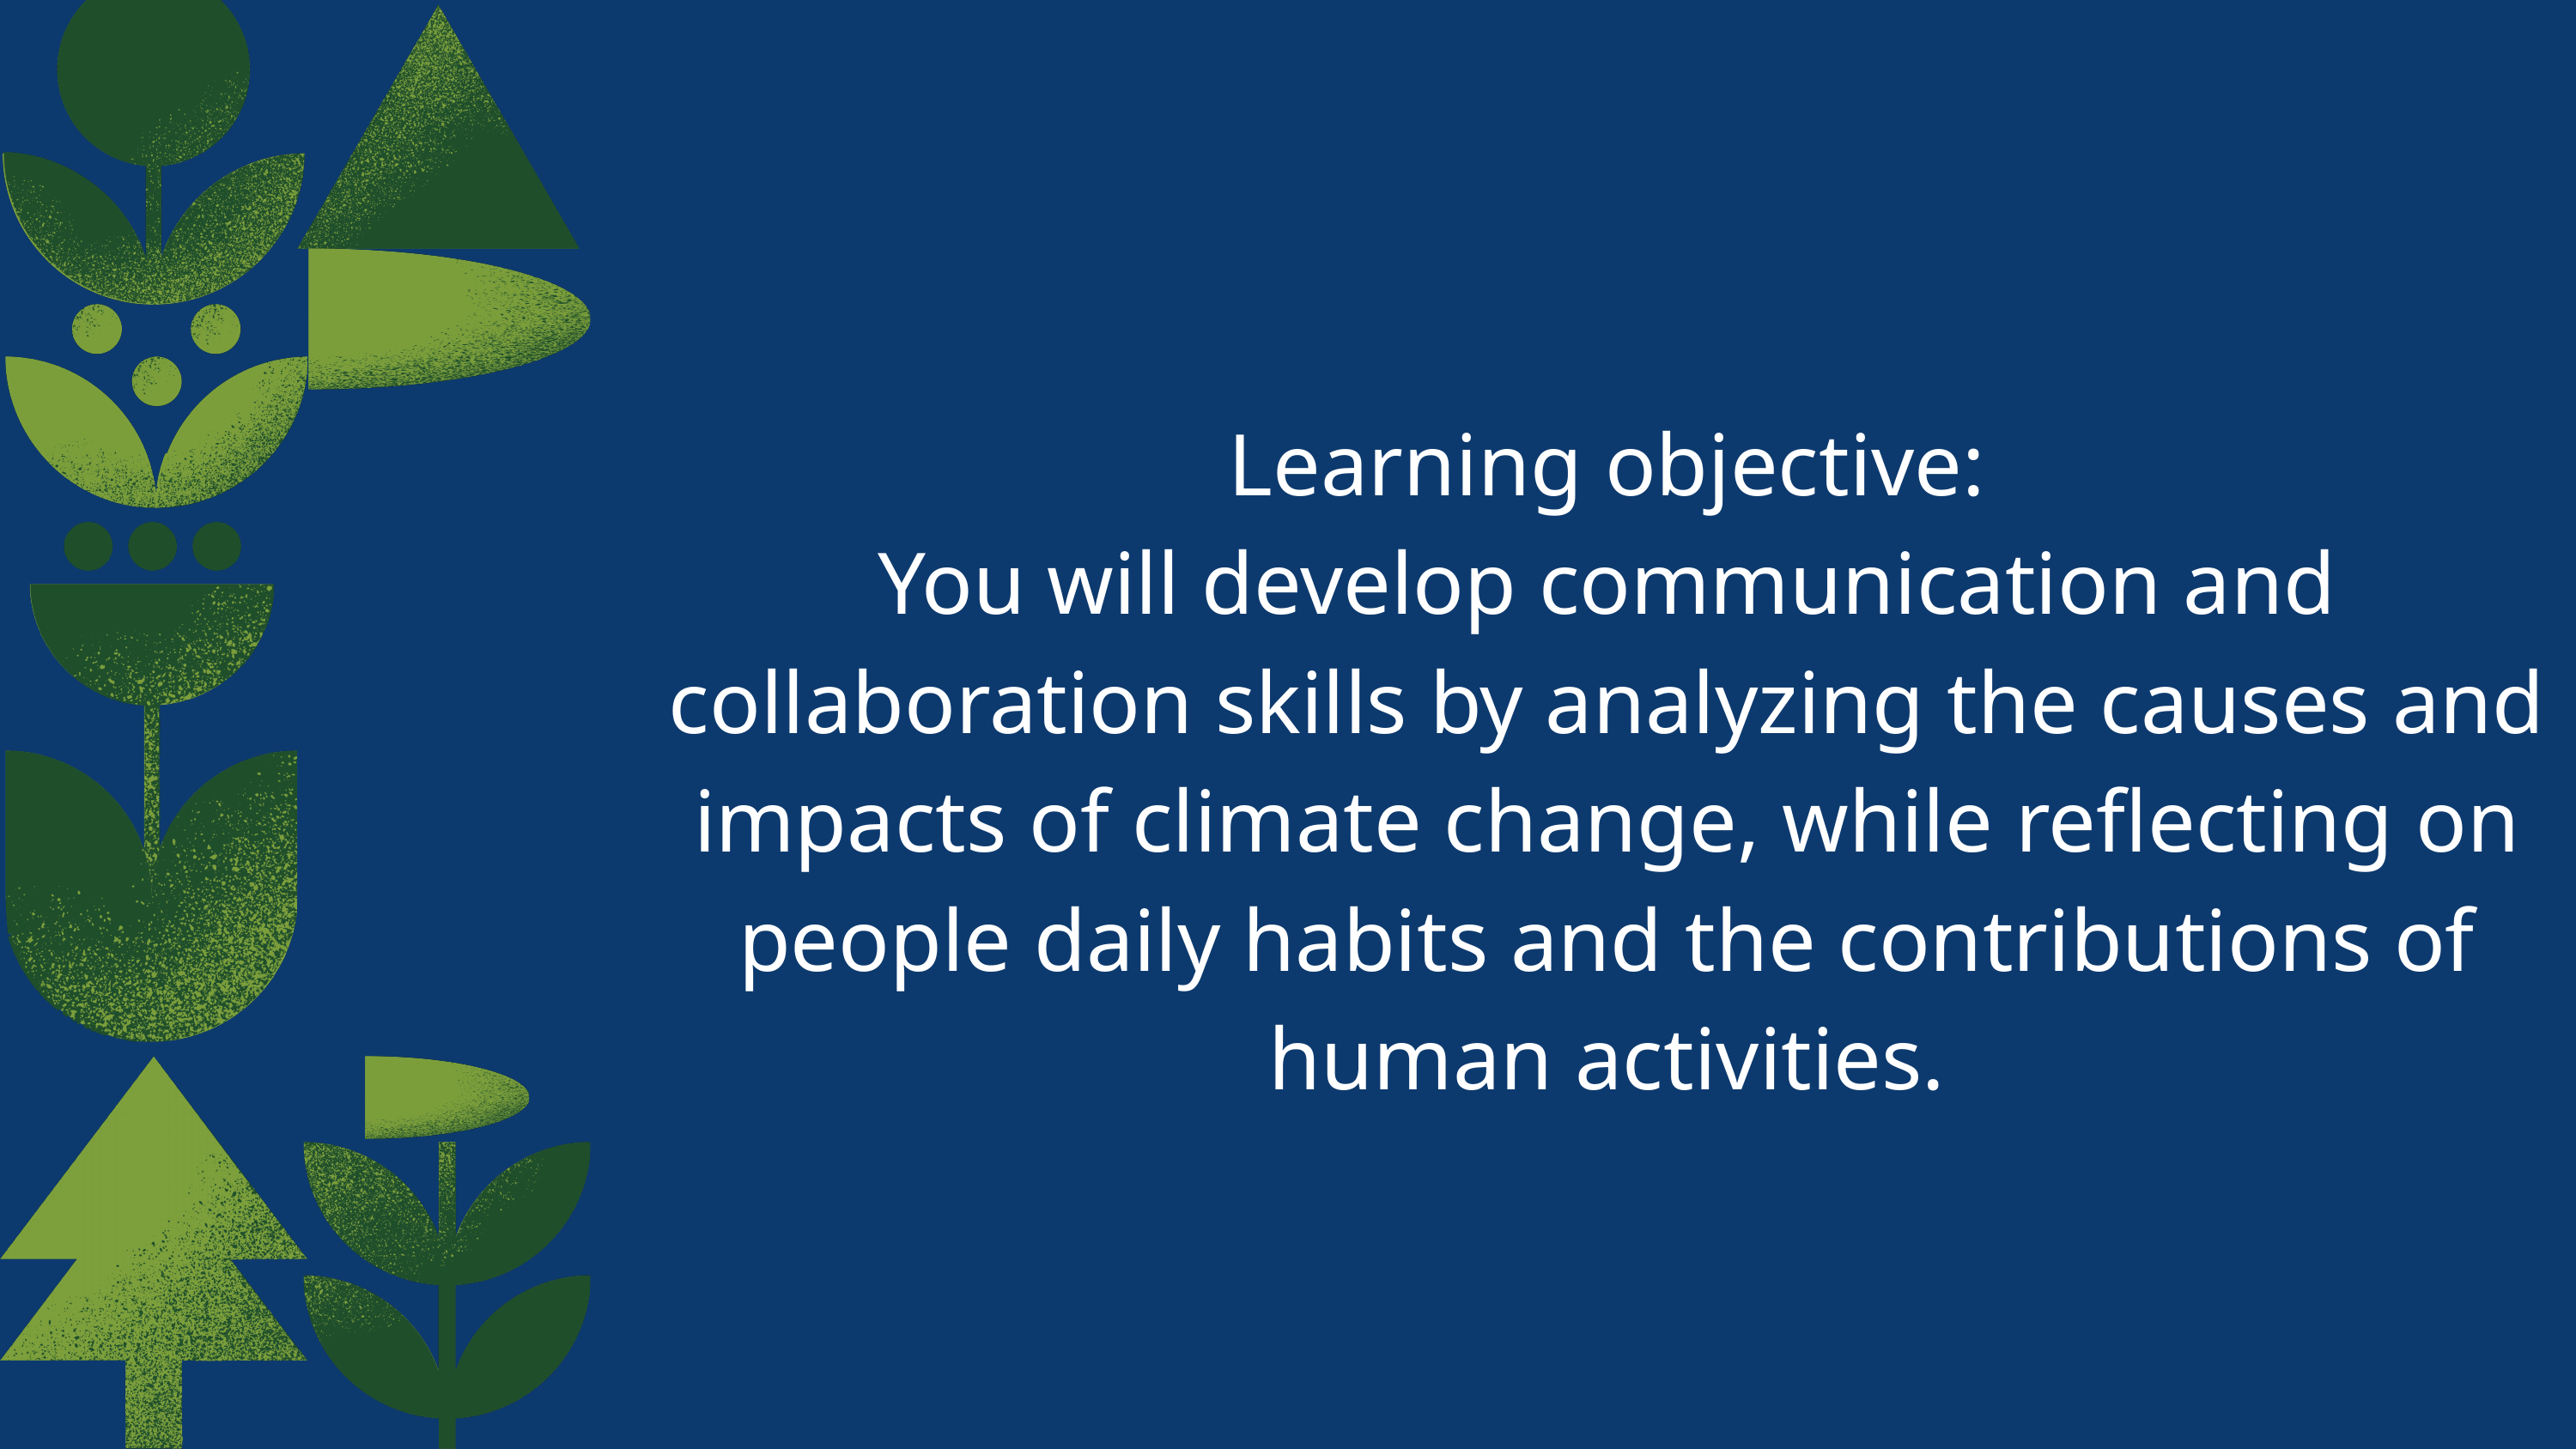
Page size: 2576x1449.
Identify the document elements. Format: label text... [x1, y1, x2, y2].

text_box [5, 304, 308, 508]
text_box [308, 248, 591, 390]
text_box [0, 1056, 308, 1449]
text_box [3, 0, 305, 305]
text_box [308, 1142, 591, 1449]
text_box [297, 4, 580, 249]
text_box Learning objective: You will develop communication and collaboration skills by analyzing the causes and impacts of climate change, while reflecting on people daily habits and the contributions of human activities. [647, 393, 2567, 1107]
text_box [364, 1056, 530, 1139]
text_box [5, 522, 298, 1042]
